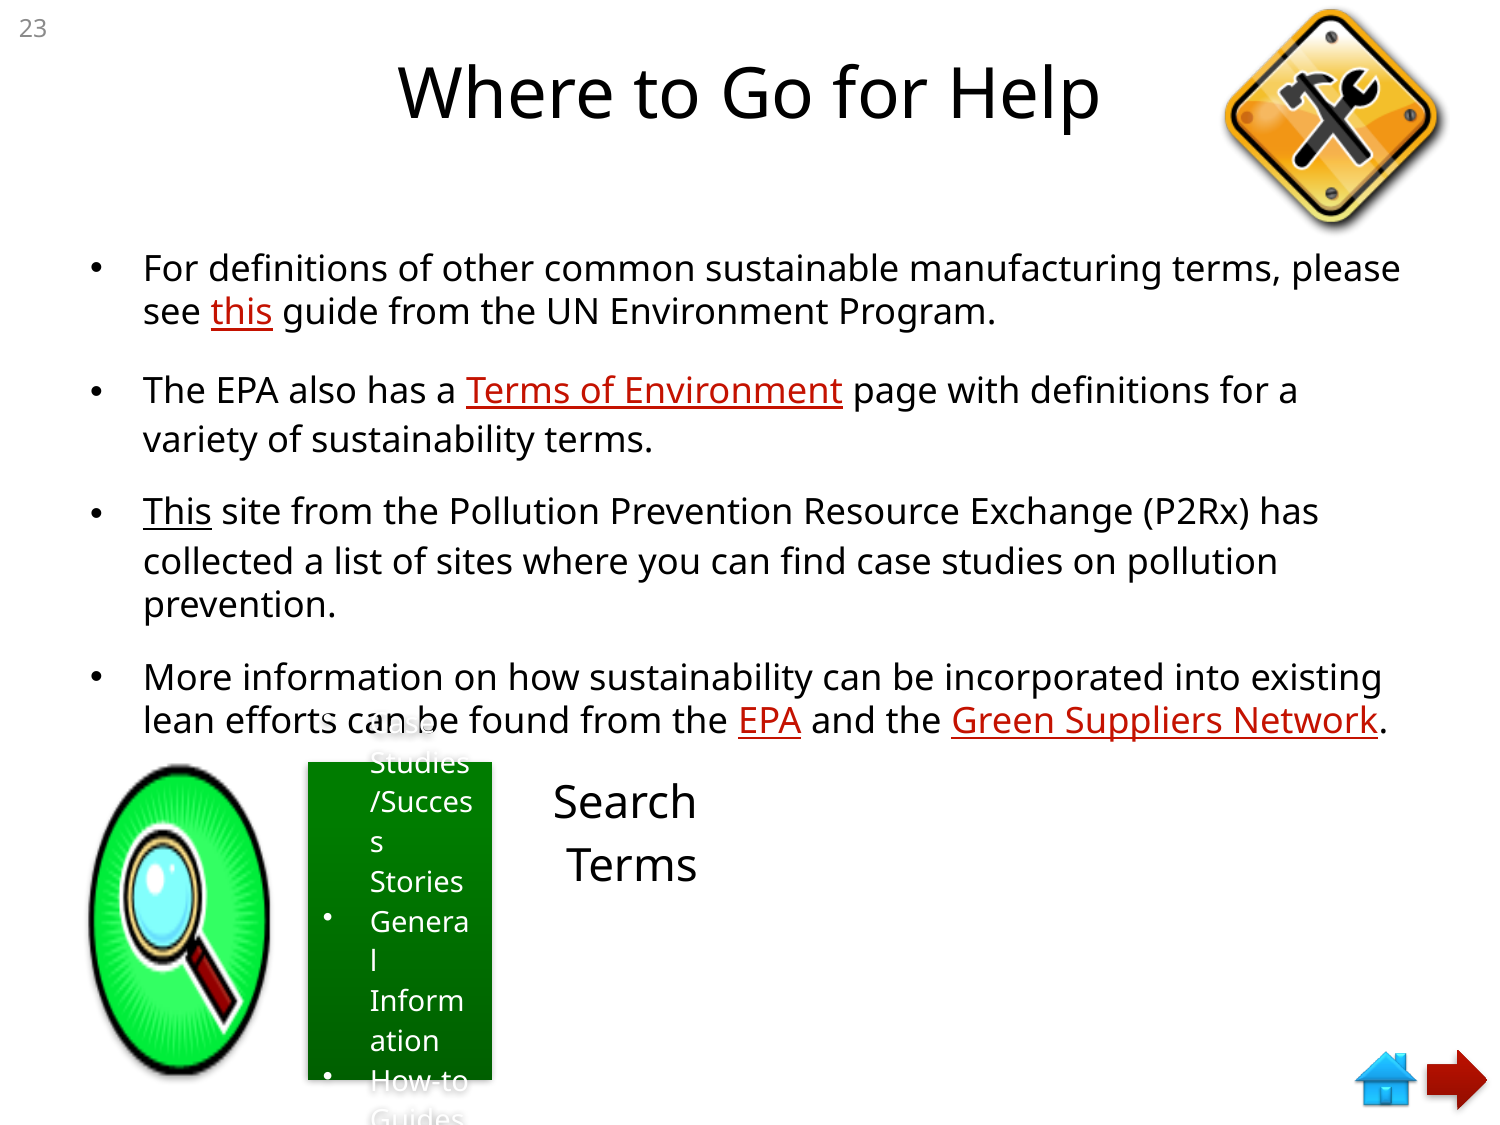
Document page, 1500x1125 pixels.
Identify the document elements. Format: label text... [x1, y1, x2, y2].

slide_number 23 [0, 0, 63, 60]
picture [1349, 1049, 1422, 1111]
list For definitions of other common sustainable manufacturing terms, please see this guide from the UN Environment Program. The EPA also has a Terms of Environment page with definitions for a variety of sustainability terms. This site from the Pollution Prevention Resource Exchange (P2Rx) has collected a list of sites where you can find case studies on pollution prevention. More information on how sustainability can be incorporated into existing lean efforts can be found from the EPA and the Green Suppliers Network. [75, 237, 1425, 763]
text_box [87, 762, 713, 1080]
title Where to Go for Help [75, 24, 1207, 155]
picture [1212, 0, 1451, 238]
text_box [1427, 1049, 1488, 1110]
